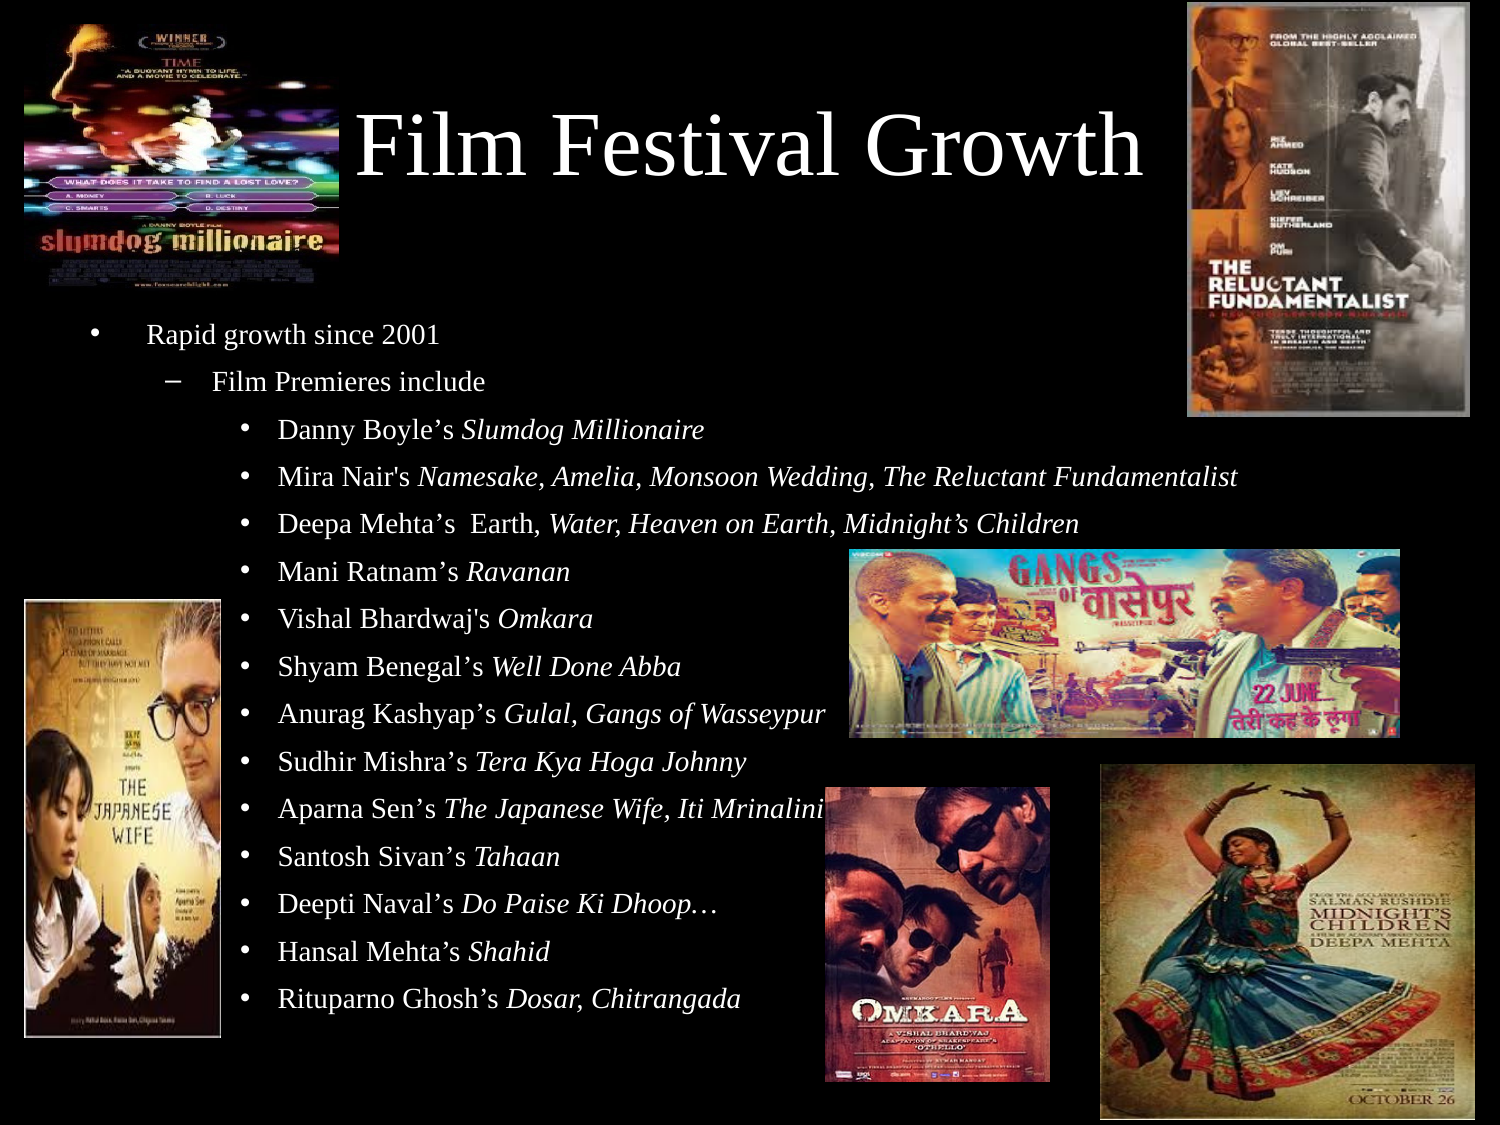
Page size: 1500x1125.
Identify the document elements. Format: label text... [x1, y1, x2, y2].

picture [849, 549, 1401, 738]
picture [1099, 764, 1476, 1121]
title Film Festival Growth [343, 45, 1182, 212]
picture [24, 599, 221, 1038]
picture [1187, 1, 1470, 417]
list Rapid growth since 2001 Film Premieres include Danny Boyle’s Slumdog Millionaire Mira Nair's Namesake, Amelia, Monsoon Wedding, The Reluctant Fundamentalist Deepa Mehta’s Earth, Water, Heaven on Earth, Midnight’s Children Mani Ratnam’s Ravanan Vishal Bhardwaj's Omkara Shyam Benegal’s Well Done Abba Anurag Kashyap’s Gulal, Gangs of Wasseypur Sudhir Mishra’s Tera Kya Hoga Johnny Aparna Sen’s The Japanese Wife, Iti Mrinalini Santosh Sivan’s Tahaan Deepti Naval’s Do Paise Ki Dhoop… Hansal Mehta’s Shahid Rituparno Ghosh’s Dosar, Chitrangada [75, 212, 1425, 1080]
picture [24, 24, 340, 296]
picture [824, 787, 1051, 1083]
